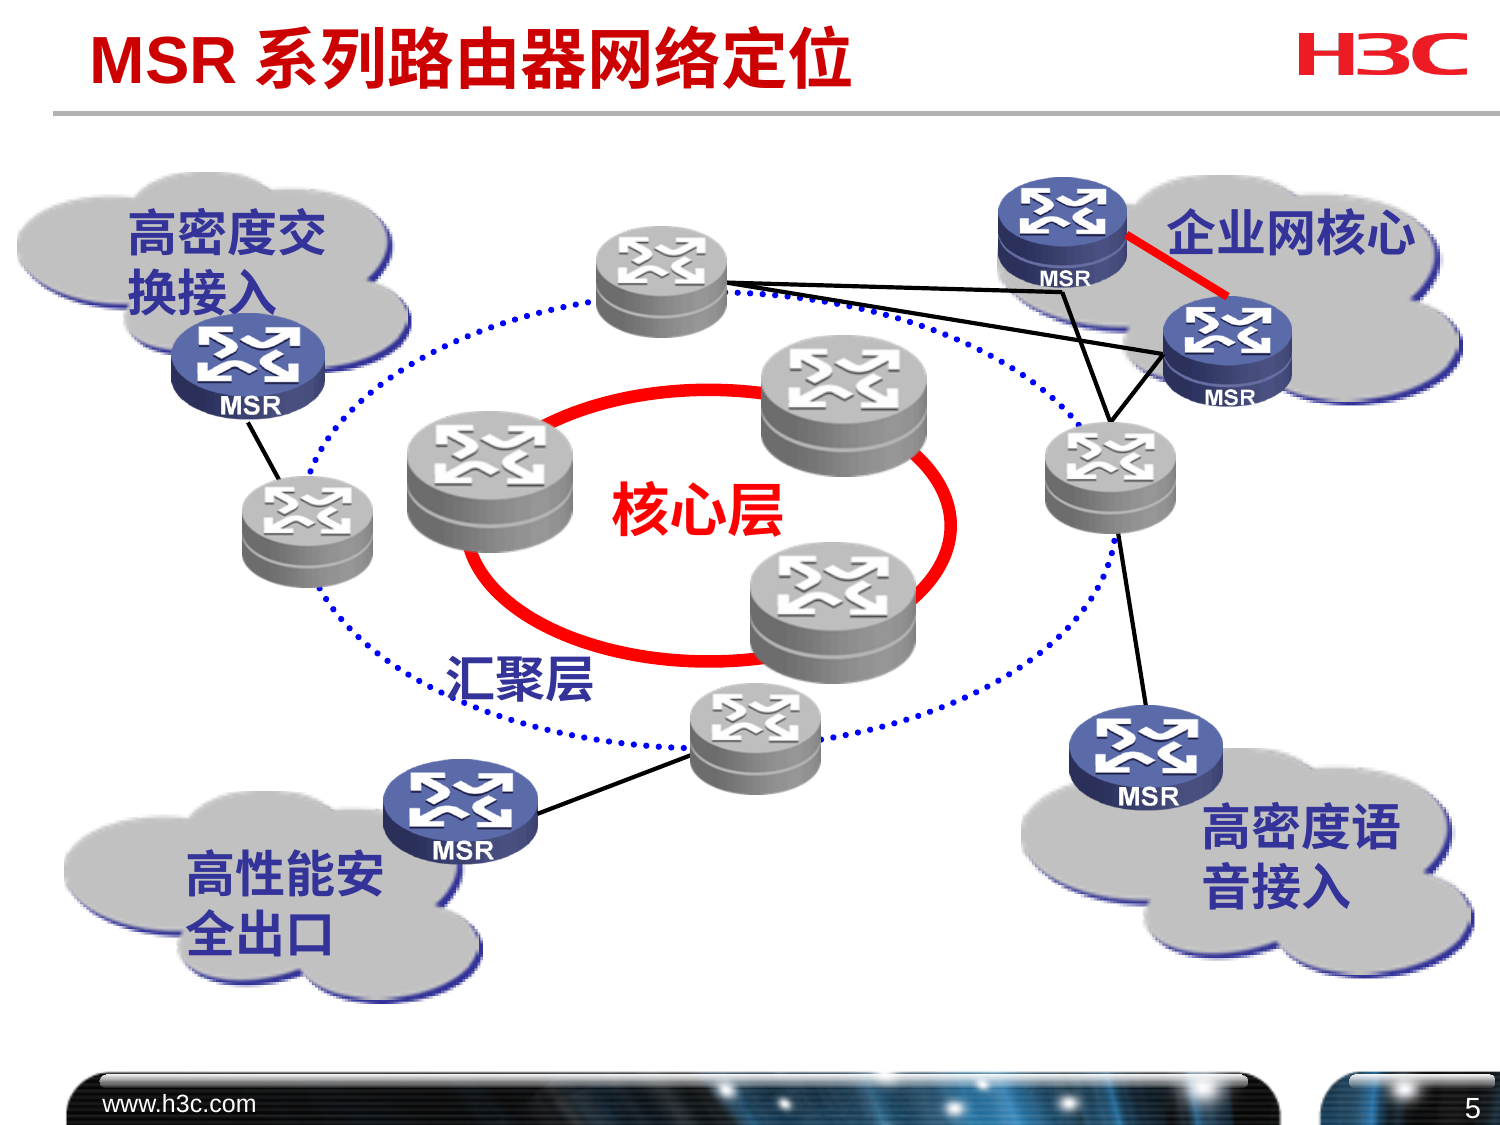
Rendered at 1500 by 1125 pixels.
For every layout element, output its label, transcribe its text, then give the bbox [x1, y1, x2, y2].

picture [50, 1051, 1500, 1125]
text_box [17, 172, 1471, 1000]
picture [1299, 33, 1467, 75]
text_box MSR系列路由器网络定位 [74, 7, 1263, 108]
